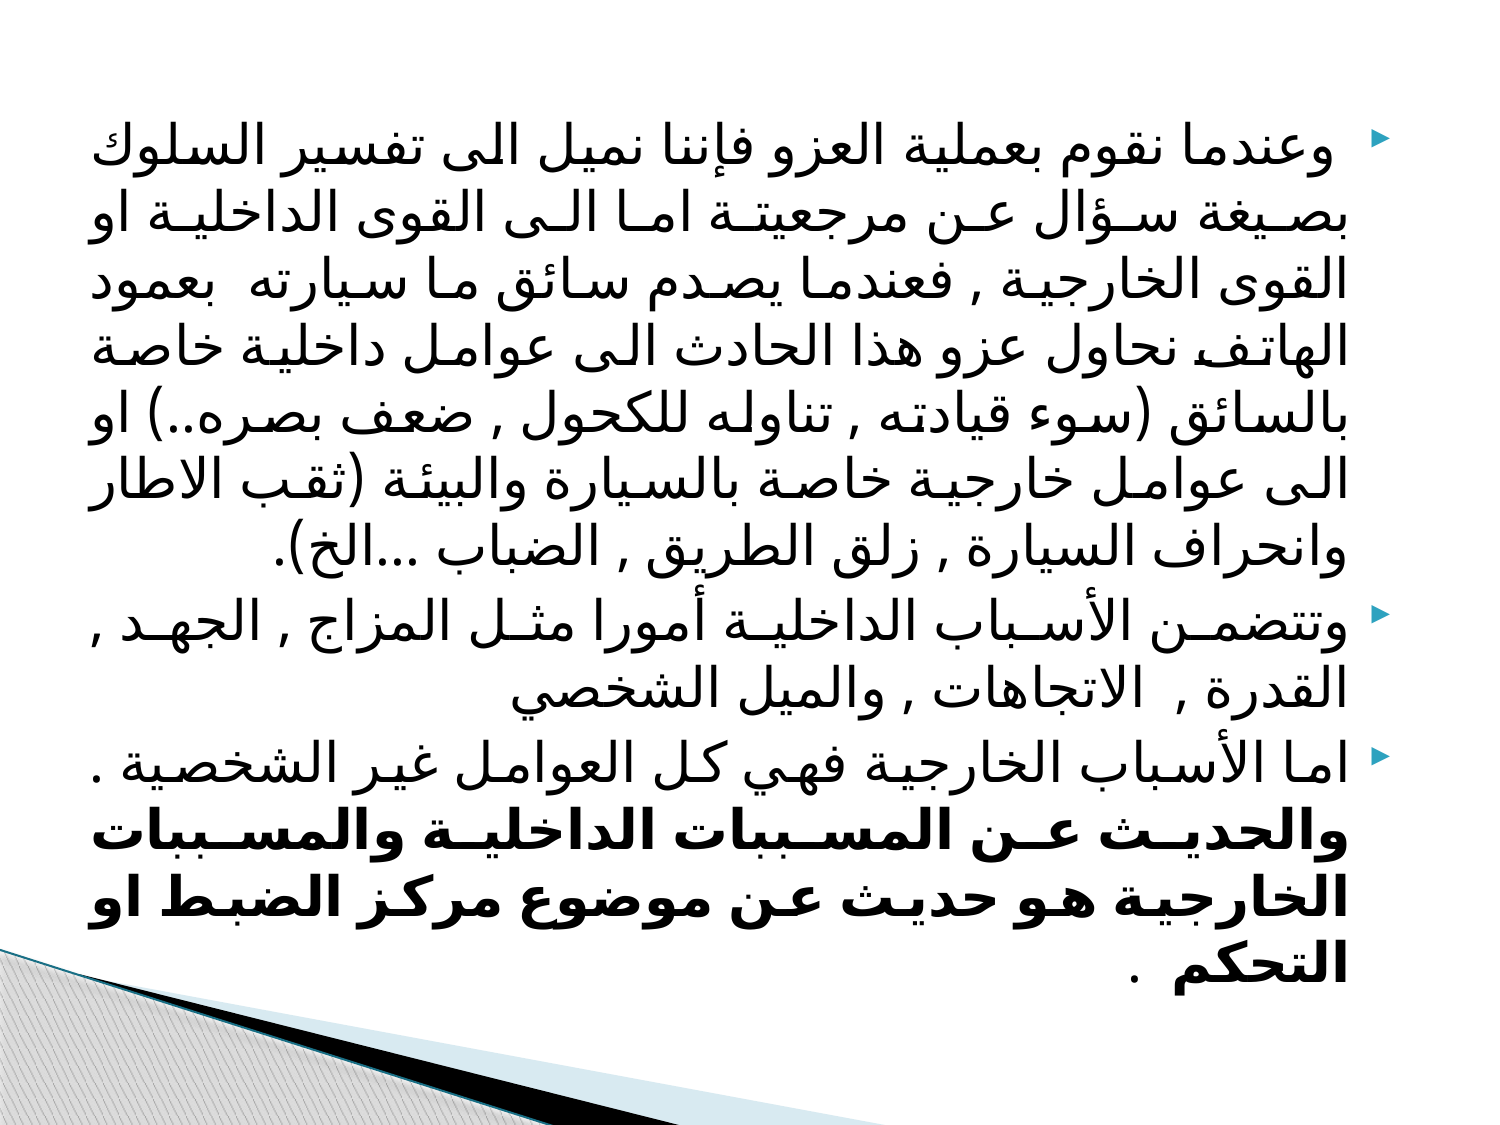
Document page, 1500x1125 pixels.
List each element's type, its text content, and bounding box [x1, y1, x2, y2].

list وعندما نقوم بعملية العزو فإننا نميل الى تفسير السلوك بصيغة سؤال عن مرجعيتة اما الى القوى الداخلية او القوى الخارجية , فعندما يصدم سائق ما سيارته بعمود الهاتف نحاول عزو هذا الحادث الى عوامل داخلية خاصة بالسائق (سوء قيادته , تناوله للكحول , ضعف بصره..) او الى عوامل خارجية خاصة بالسيارة والبيئة (ثقب الاطار وانحراف السيارة , زلق الطريق , الضباب ...الخ). وتتضمن الأسباب الداخلية أمورا مثل المزاج , الجهد , القدرة , الاتجاهات , والميل الشخصي اما الأسباب الخارجية فهي كل العوامل غير الشخصية . والحديث عن المسببات الداخلية والمسببات الخارجية هو حديث عن موضوع مركز الضبط او التحكم . [75, 101, 1425, 1005]
